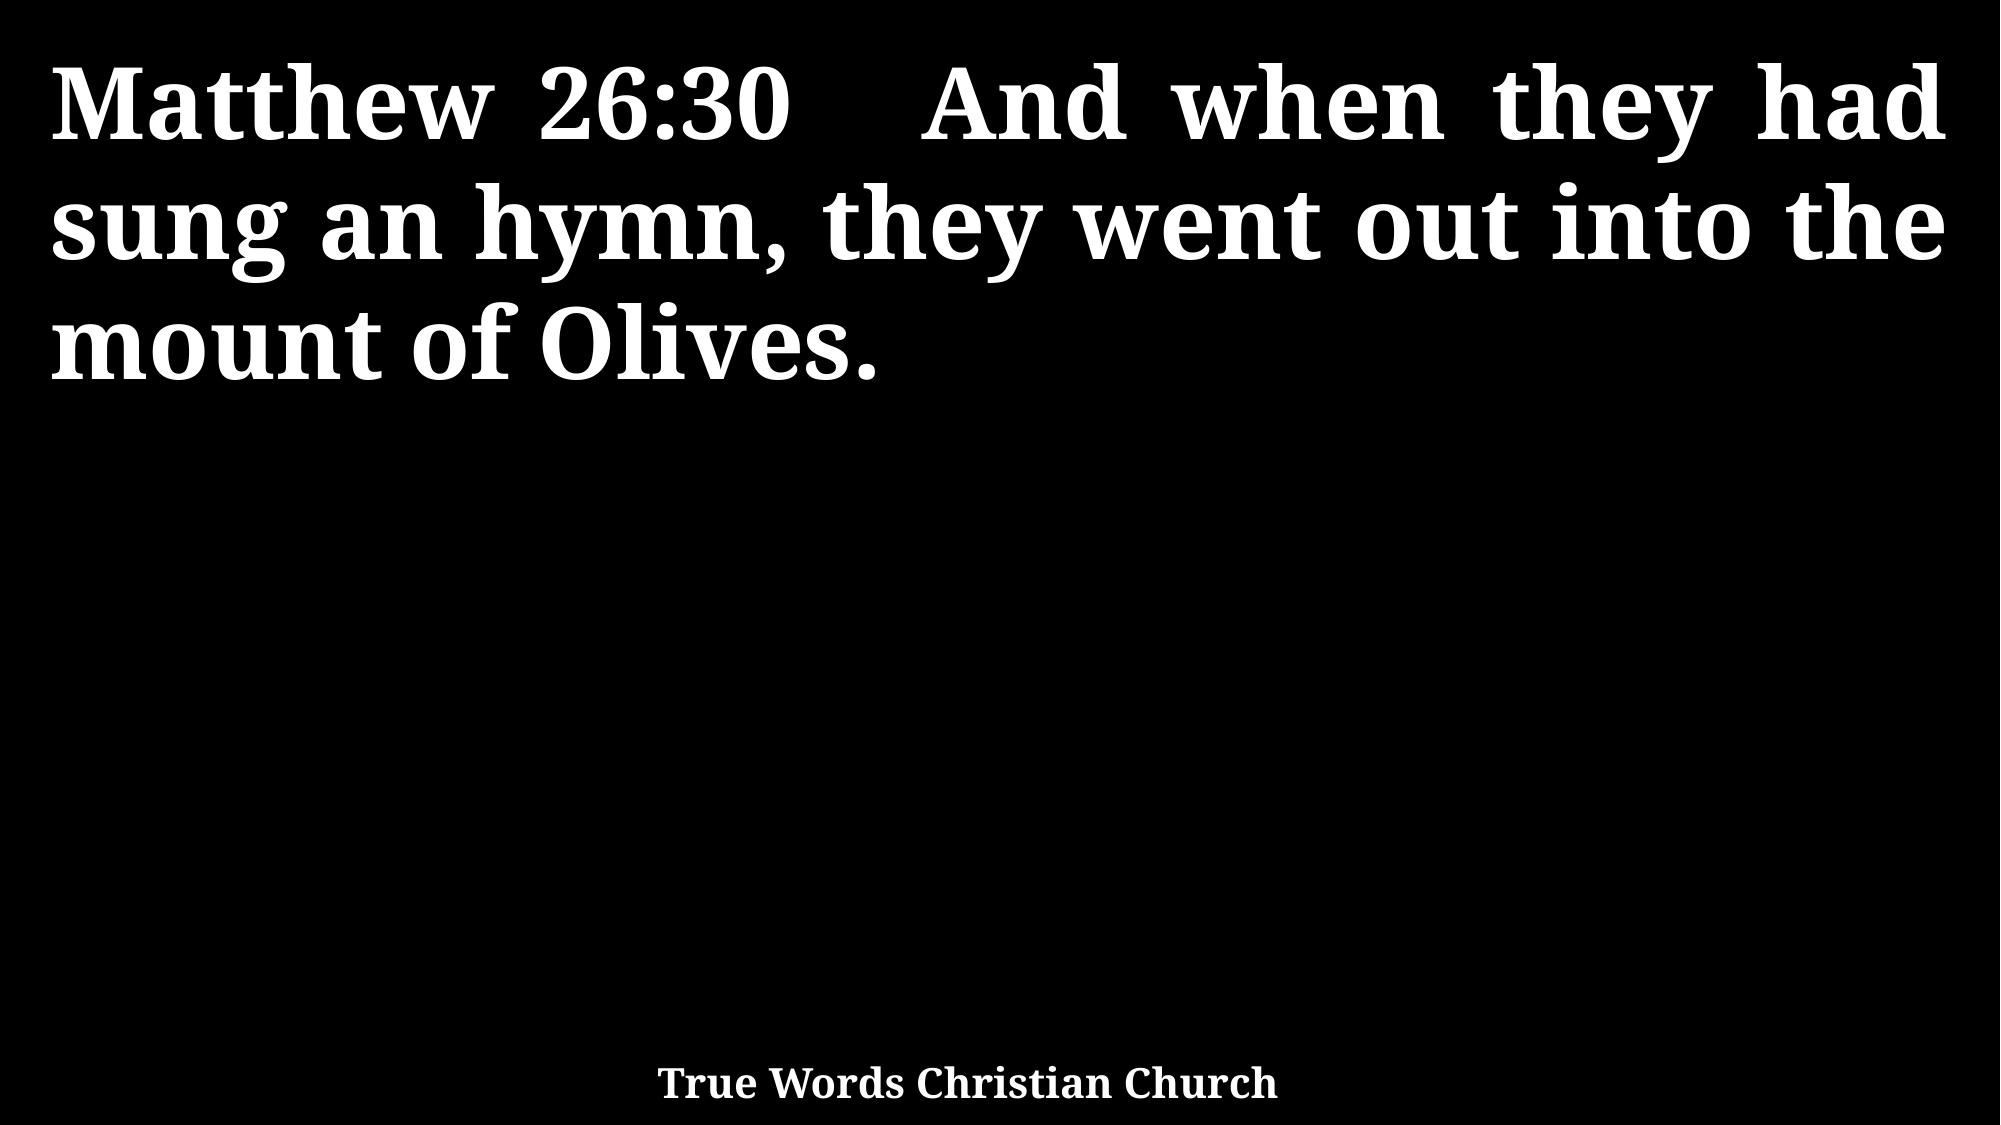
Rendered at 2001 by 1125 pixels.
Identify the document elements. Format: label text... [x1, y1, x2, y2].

text_box True Words Christian Church [642, 1049, 1294, 1114]
text_box Matthew 26:30 And when they had sung an hymn, they went out into the mount of Olives. [35, 32, 1965, 407]
